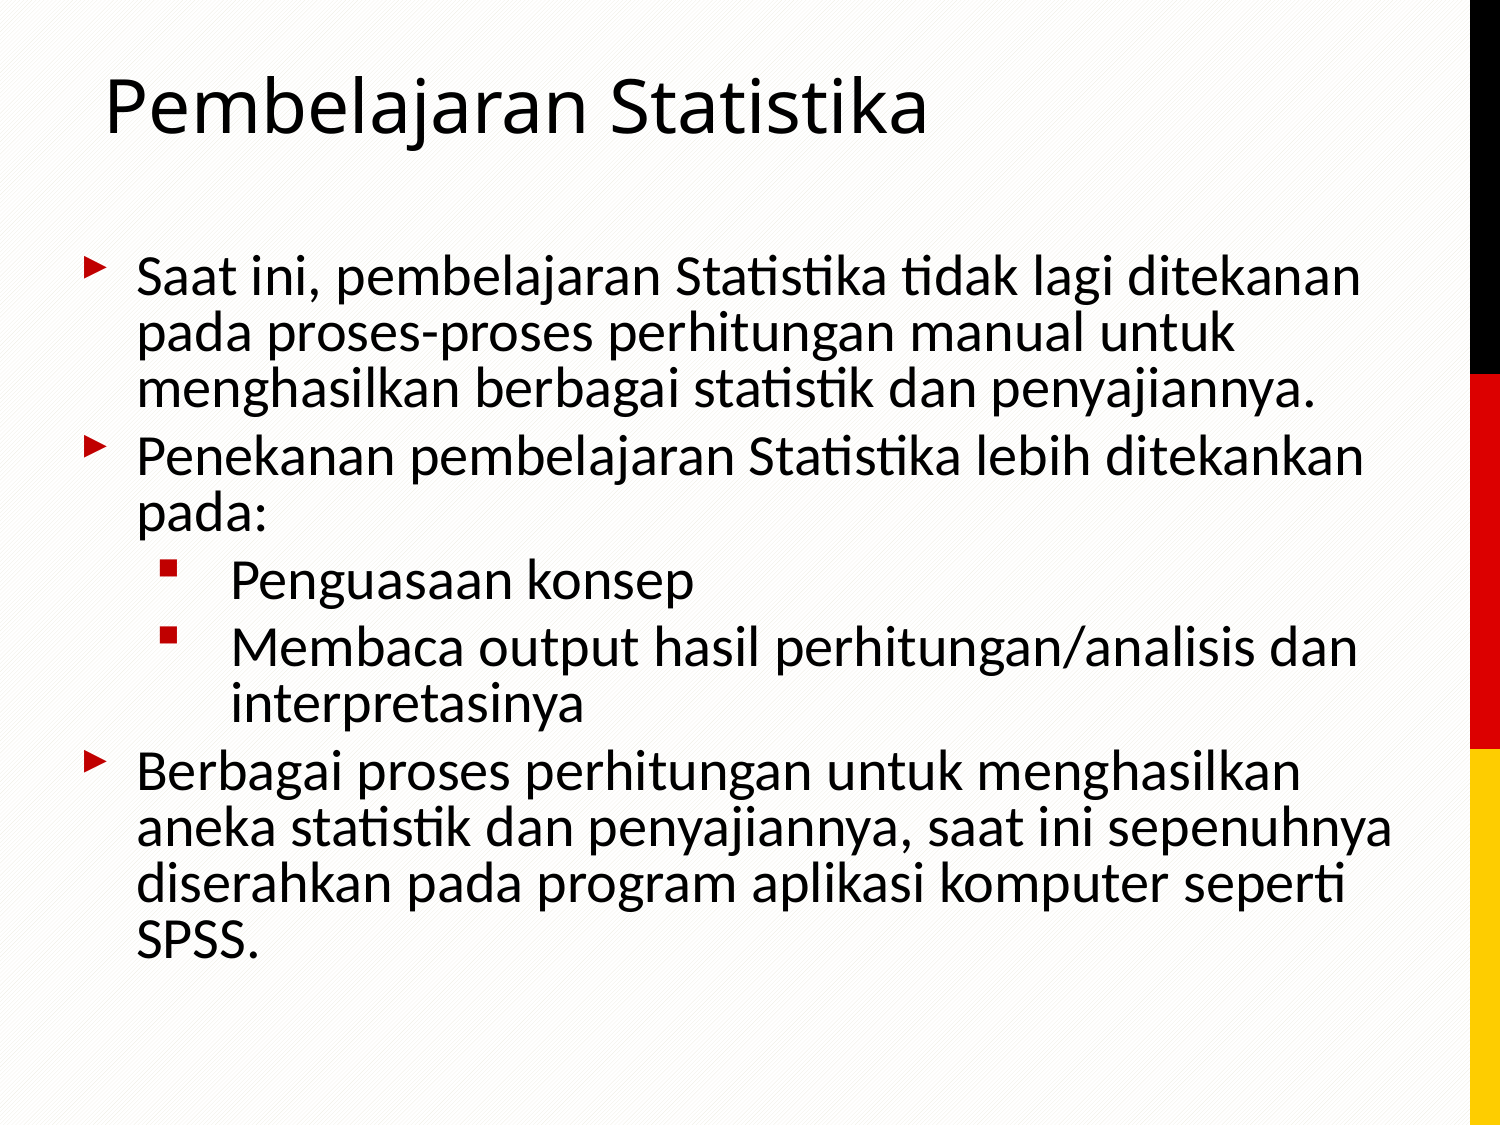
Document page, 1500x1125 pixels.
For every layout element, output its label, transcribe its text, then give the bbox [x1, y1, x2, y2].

picture [1470, 0, 1500, 1125]
list Saat ini, pembelajaran Statistika tidak lagi ditekanan pada proses-proses perhitungan manual untuk menghasilkan berbagai statistik dan penyajiannya. Penekanan pembelajaran Statistika lebih ditekankan pada: Penguasaan konsep Membaca output hasil perhitungan/analisis dan interpretasinya Berbagai proses perhitungan untuk menghasilkan aneka statistik dan penyajiannya, saat ini sepenuhnya diserahkan pada program aplikasi komputer seperti SPSS. [64, 243, 1459, 961]
title Pembelajaran Statistika [88, 19, 1473, 191]
